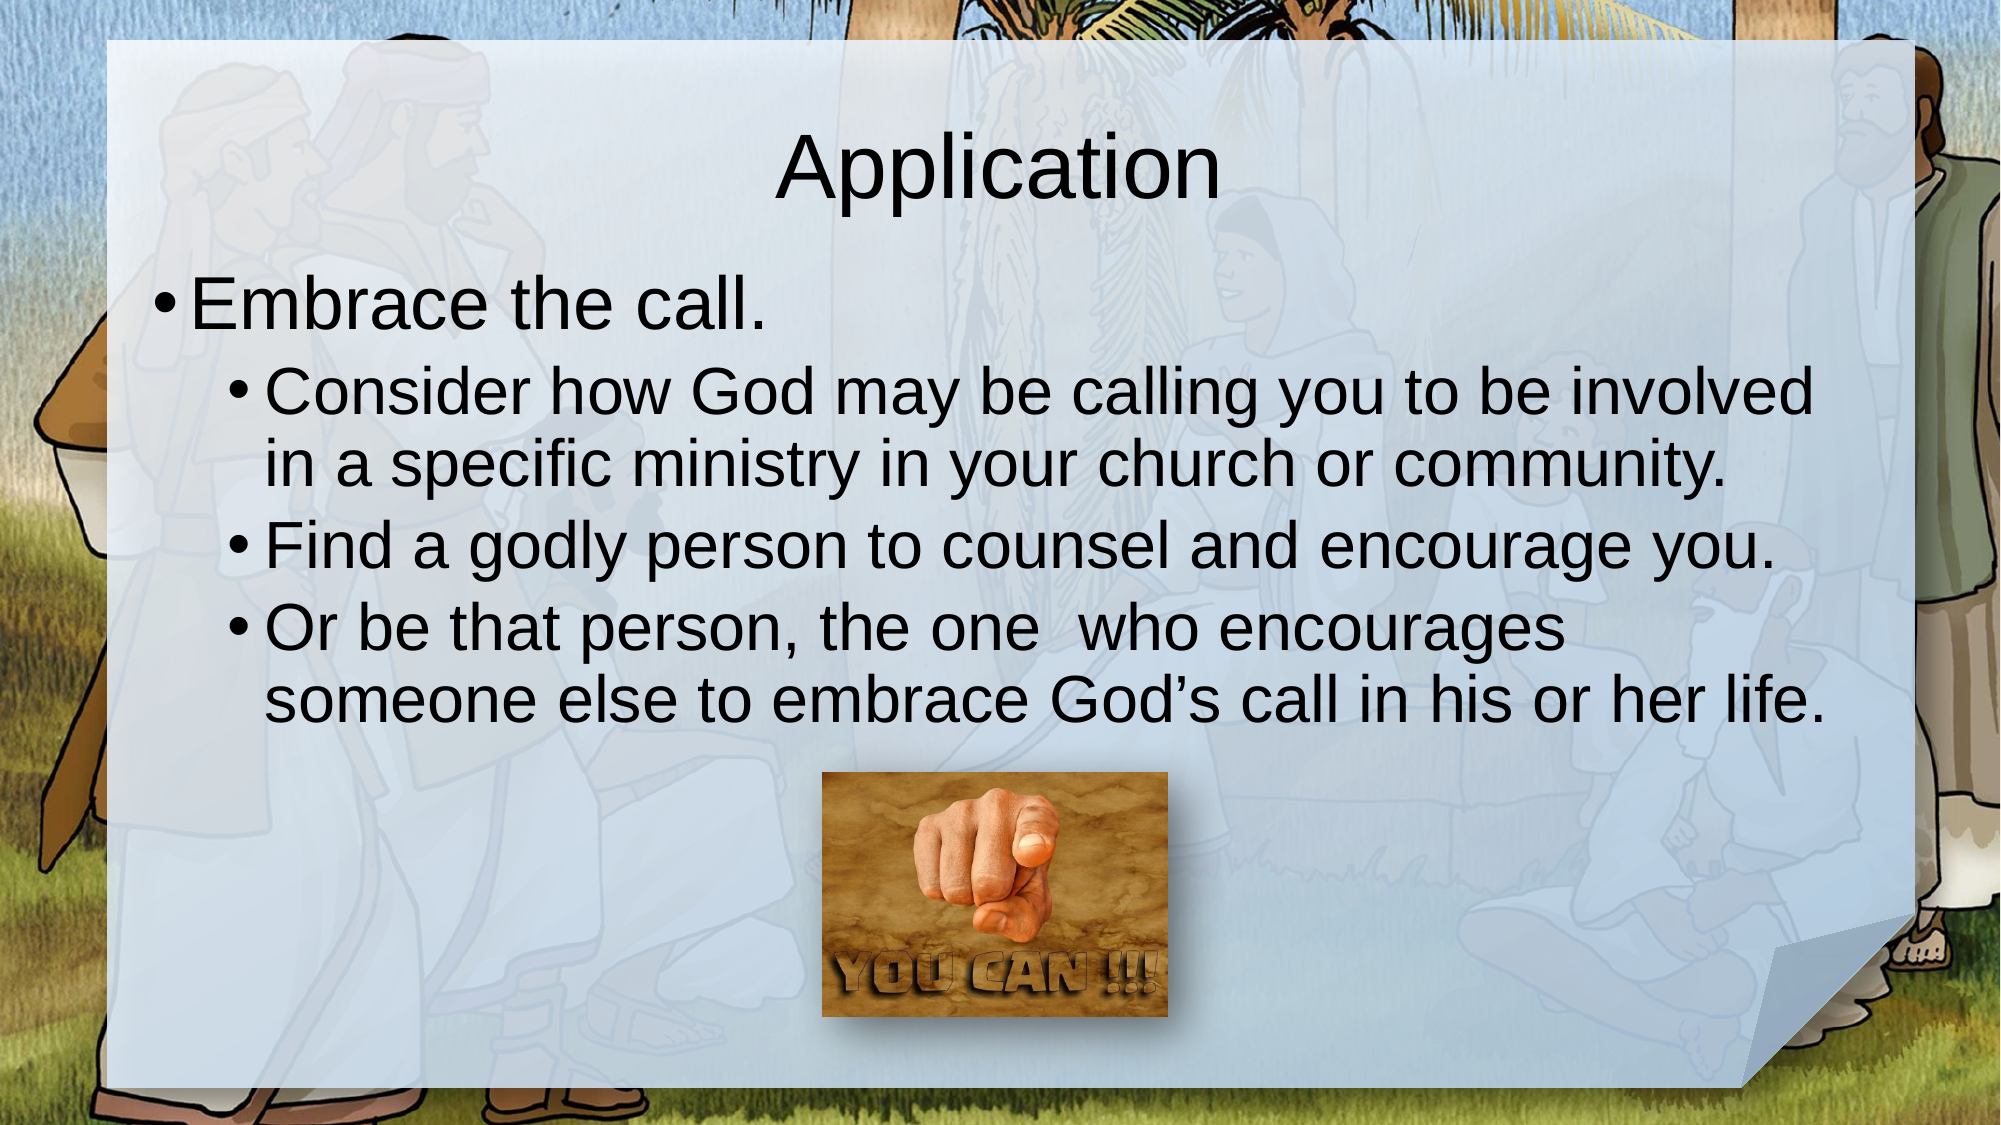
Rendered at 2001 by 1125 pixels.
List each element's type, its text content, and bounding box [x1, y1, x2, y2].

title Application [137, 59, 1863, 257]
list Embrace the call. Consider how God may be calling you to be involved in a specific ministry in your church or community. Find a godly person to counsel and encourage you. Or be that person, the one who encourages someone else to embrace God’s call in his or her life. [137, 257, 1863, 972]
picture [0, 0, 2001, 1125]
